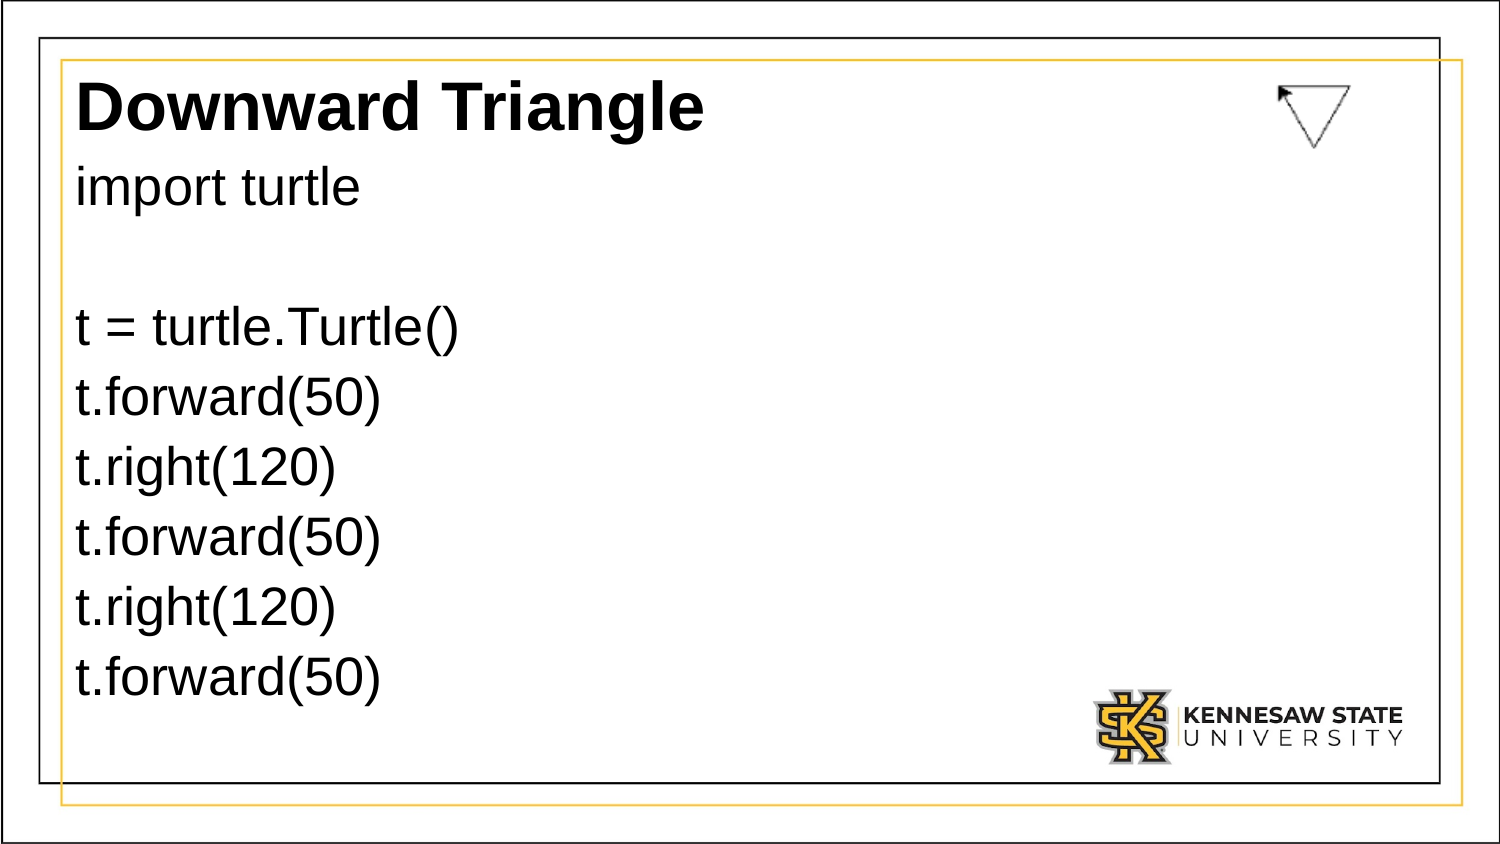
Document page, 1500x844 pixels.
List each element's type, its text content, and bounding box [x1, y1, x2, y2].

title Downward Triangle [60, 62, 1442, 154]
list import turtle t = turtle.Turtle() t.forward(50) t.right(120) t.forward(50) t.right(120) t.forward(50) [60, 154, 1442, 772]
picture [0, 0, 1500, 844]
